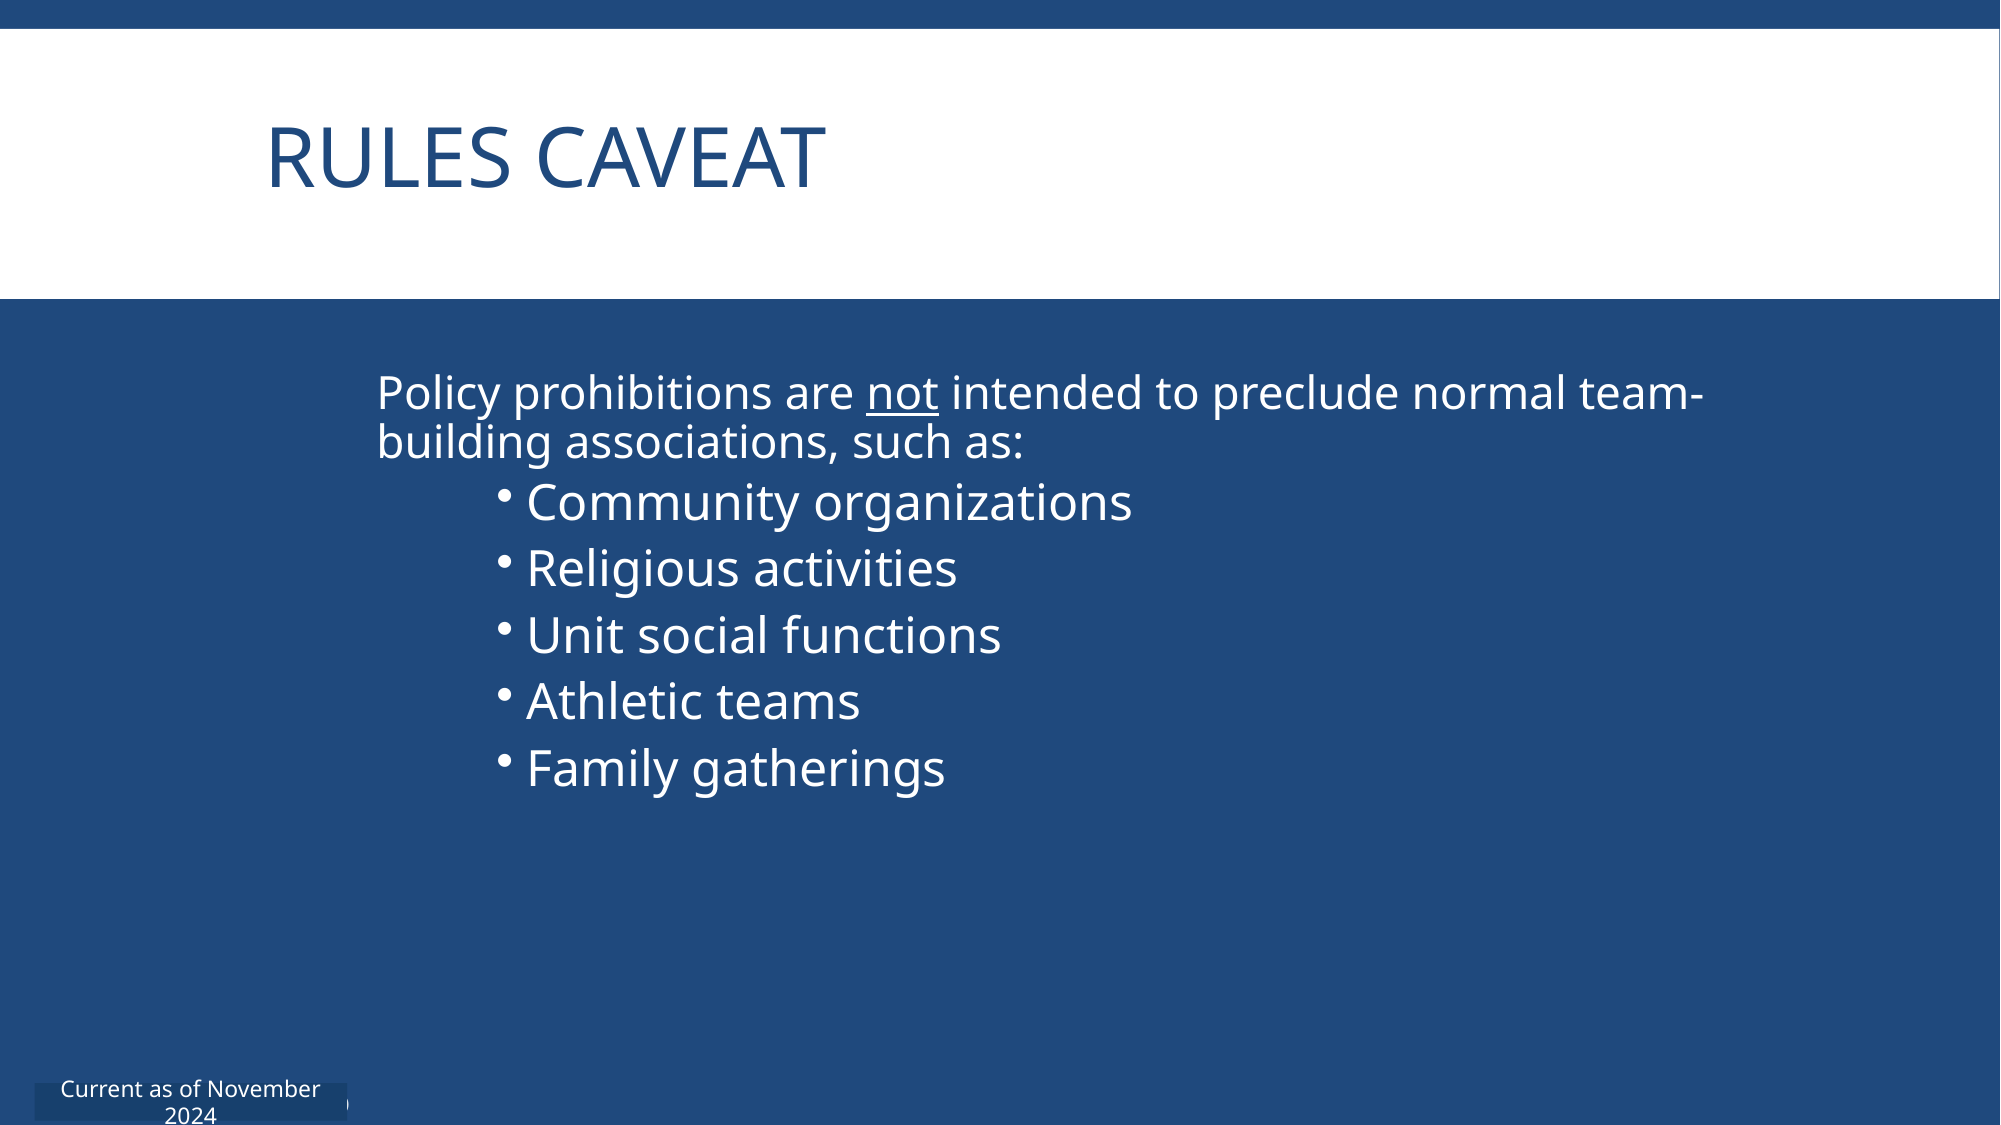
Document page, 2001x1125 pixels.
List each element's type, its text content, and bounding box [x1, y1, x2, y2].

title Rules Caveat [249, 24, 1750, 300]
list Policy prohibitions are not intended to preclude normal team-building associations, such as: Community organizations Religious activities Unit social functions Athletic teams Family gatherings [331, 362, 1744, 988]
text_box Current as of November 2024 [34, 1082, 348, 1122]
